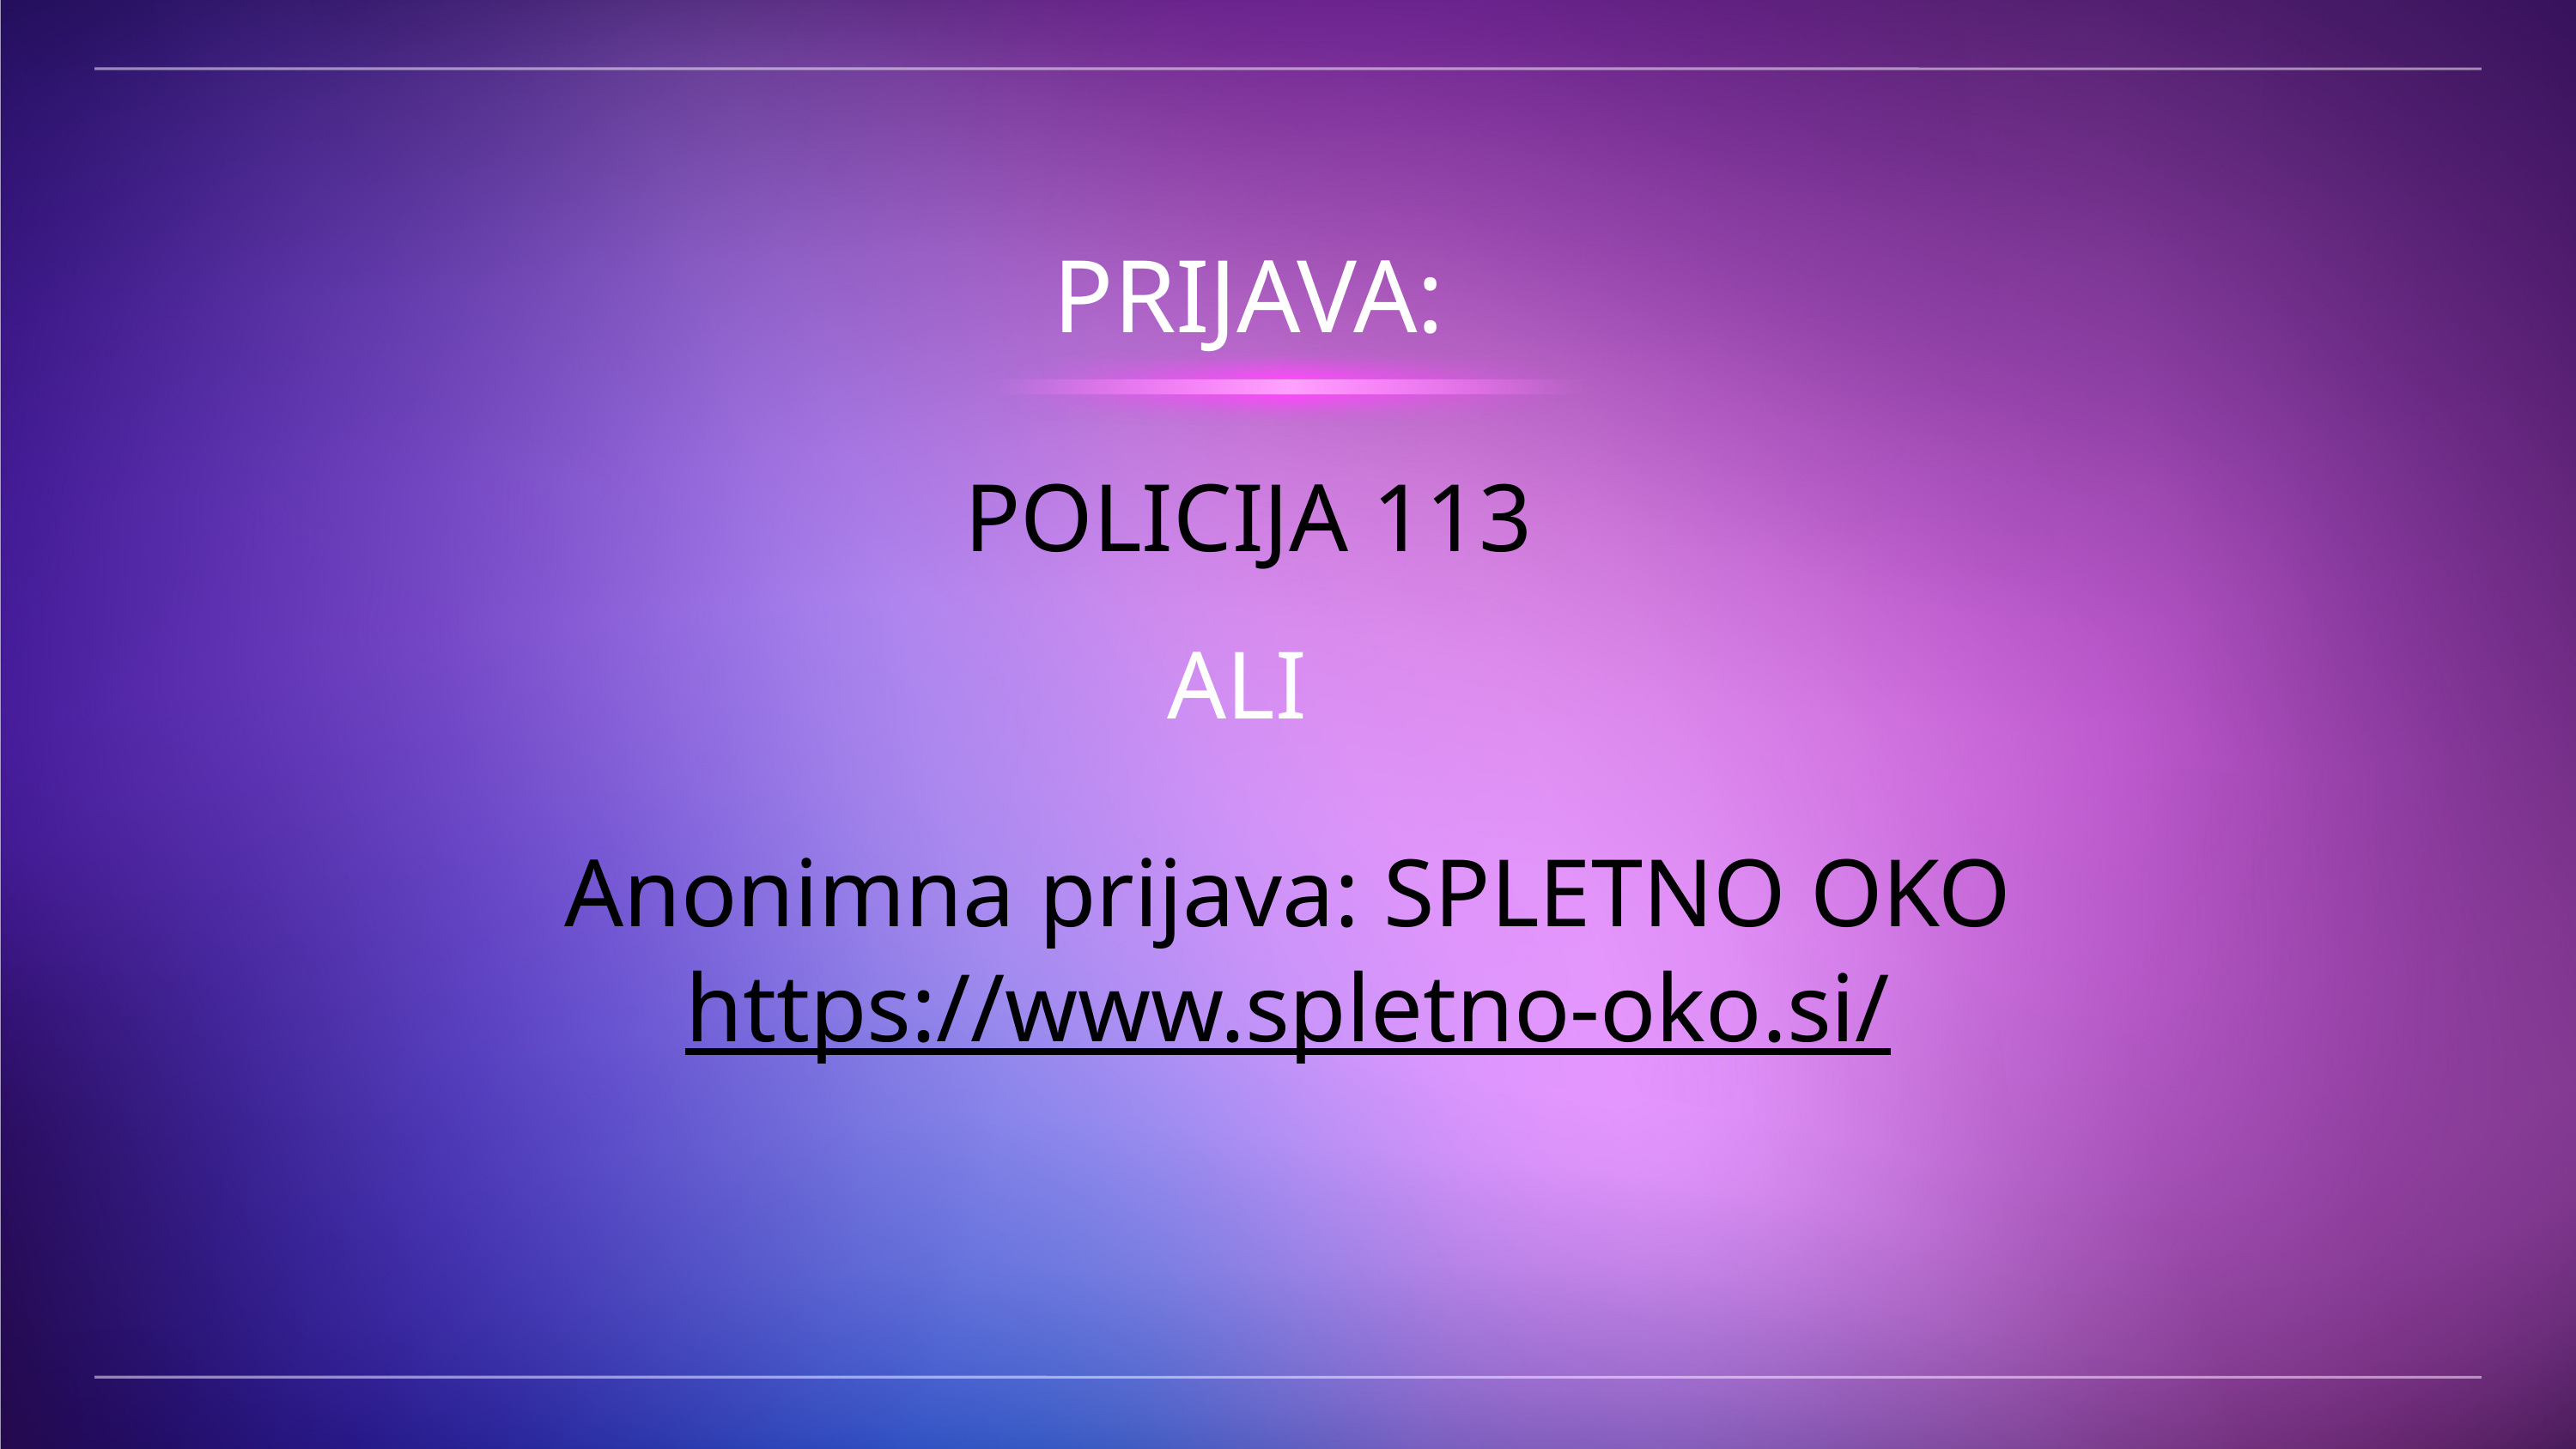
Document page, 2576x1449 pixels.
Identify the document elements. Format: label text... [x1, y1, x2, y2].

text_box ALI [1084, 607, 1391, 738]
text_box POLICIJA 113 [957, 440, 1541, 571]
text_box [981, 354, 1595, 426]
text_box PRIJAVA: [409, 212, 2088, 354]
text_box Anonimna prijava: SPLETNO OKO https://www.spletno-oko.si/ [522, 815, 2054, 1076]
text_box [0, 0, 2576, 1449]
